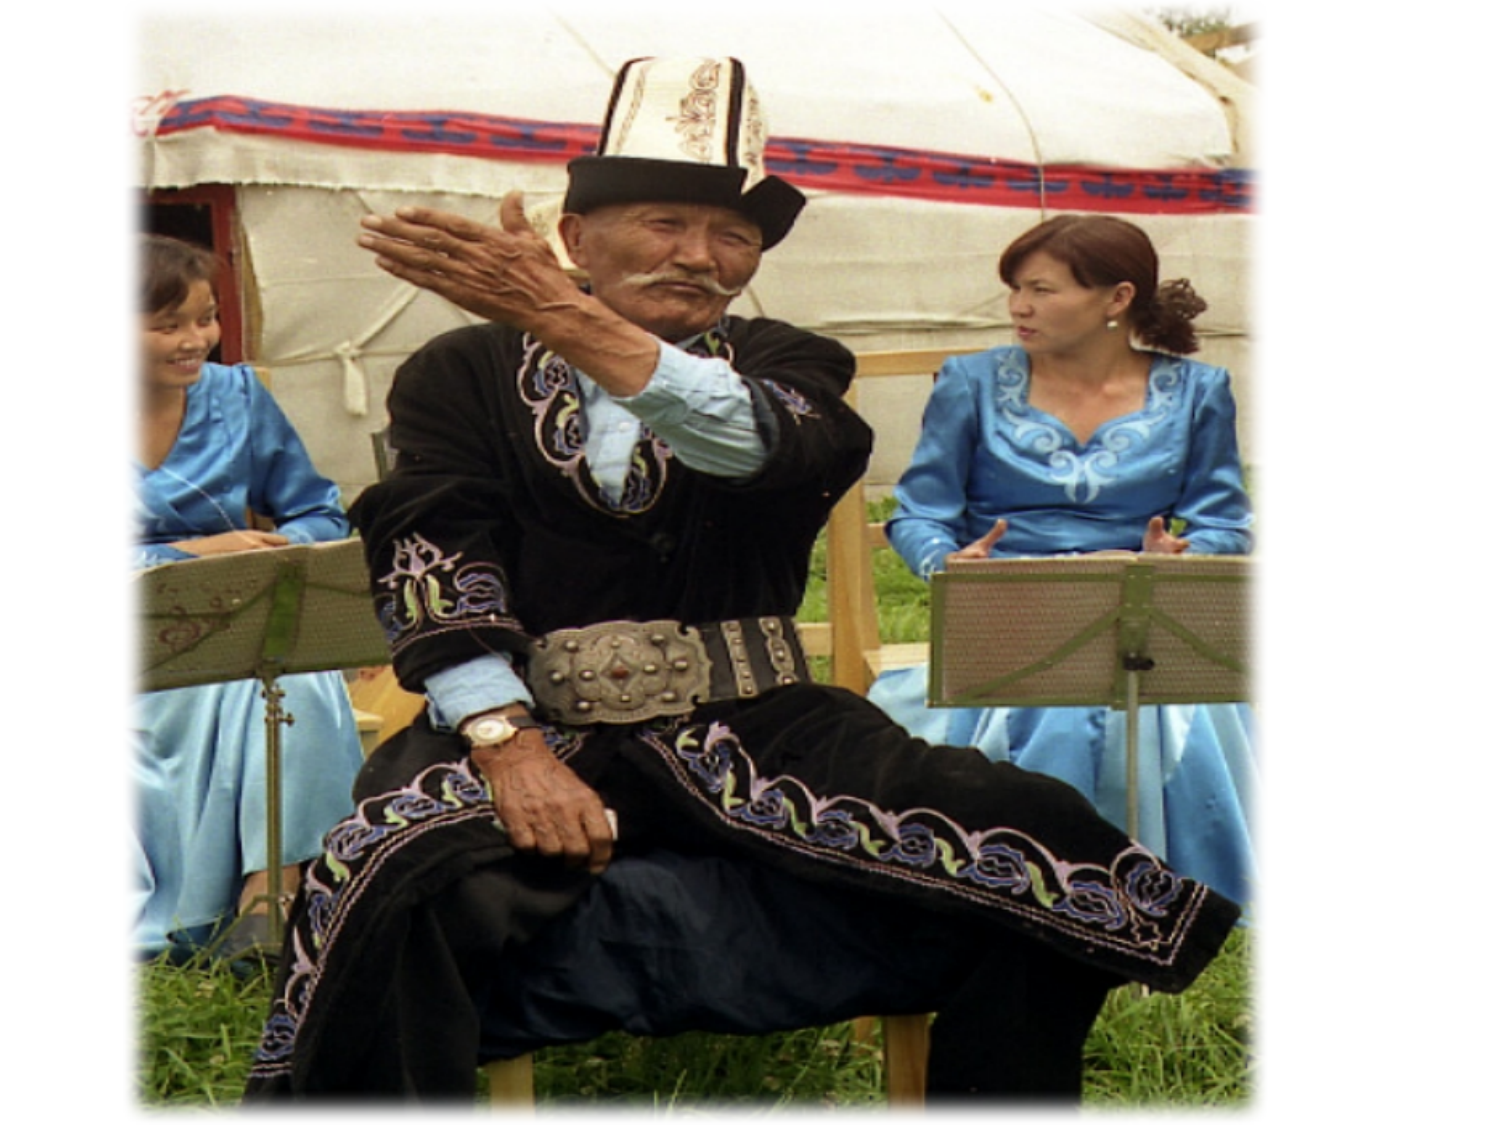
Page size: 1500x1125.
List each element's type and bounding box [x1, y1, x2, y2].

picture [123, 0, 1270, 1125]
